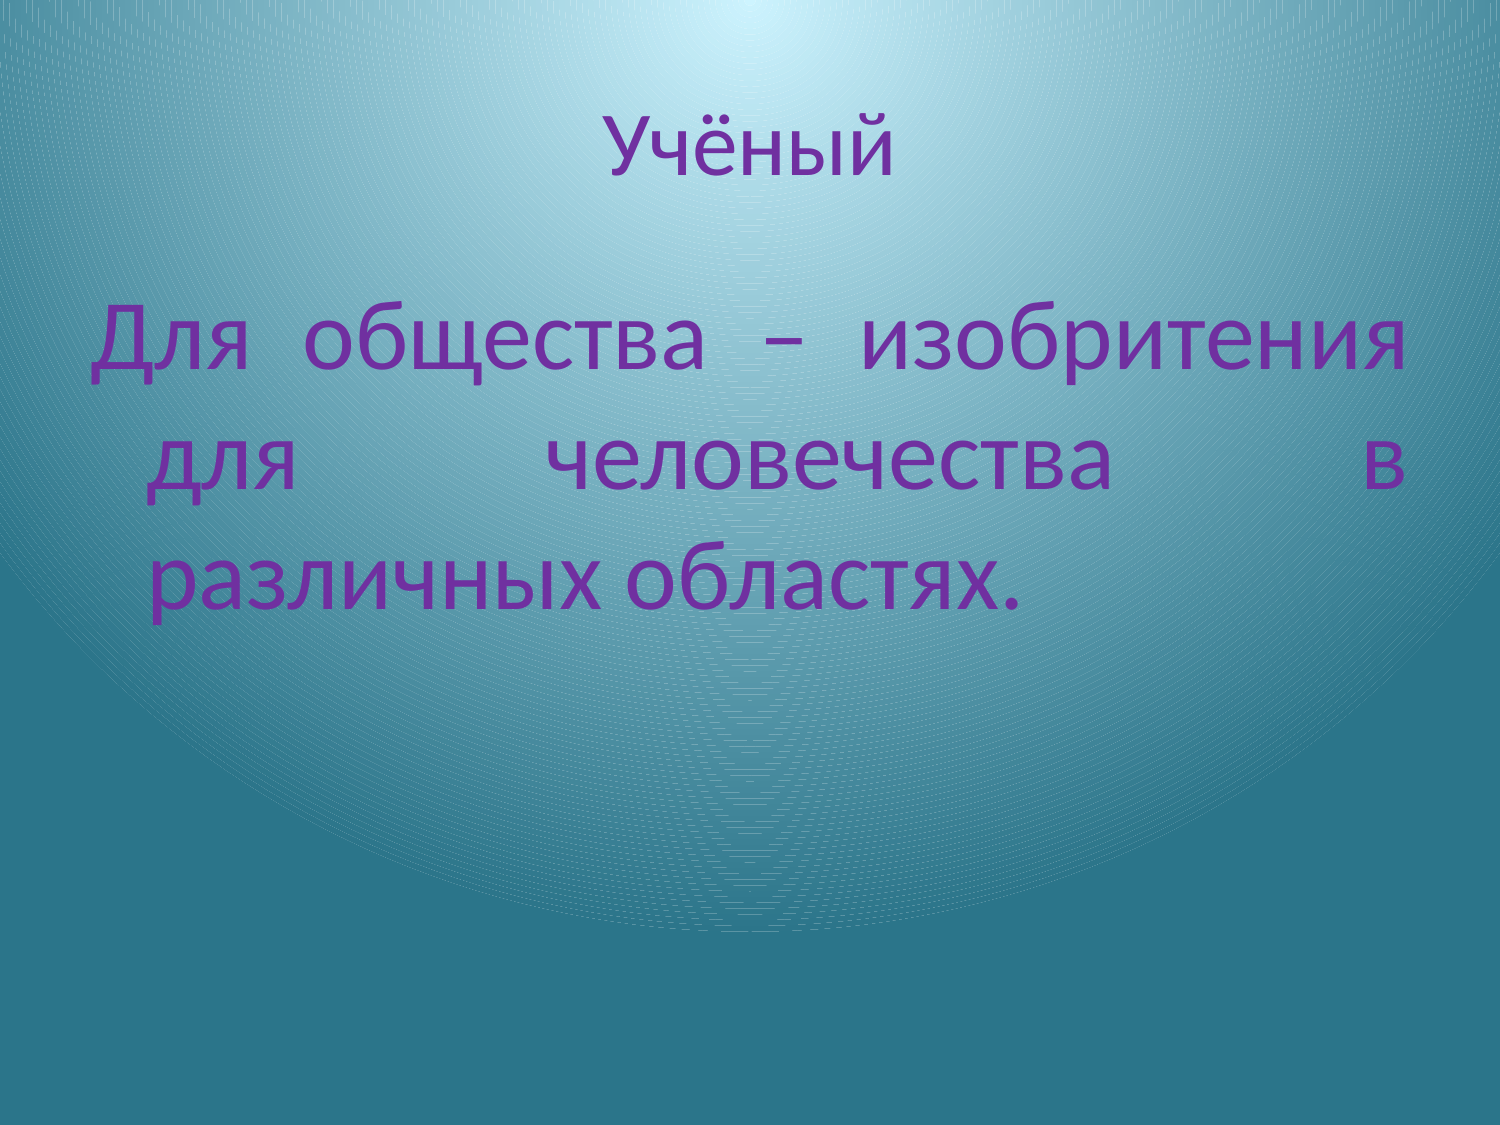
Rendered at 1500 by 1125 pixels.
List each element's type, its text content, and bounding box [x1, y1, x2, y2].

list Для общества – изобритения для человечества в различных областях. [75, 262, 1425, 1005]
title Учёный [75, 45, 1425, 233]
